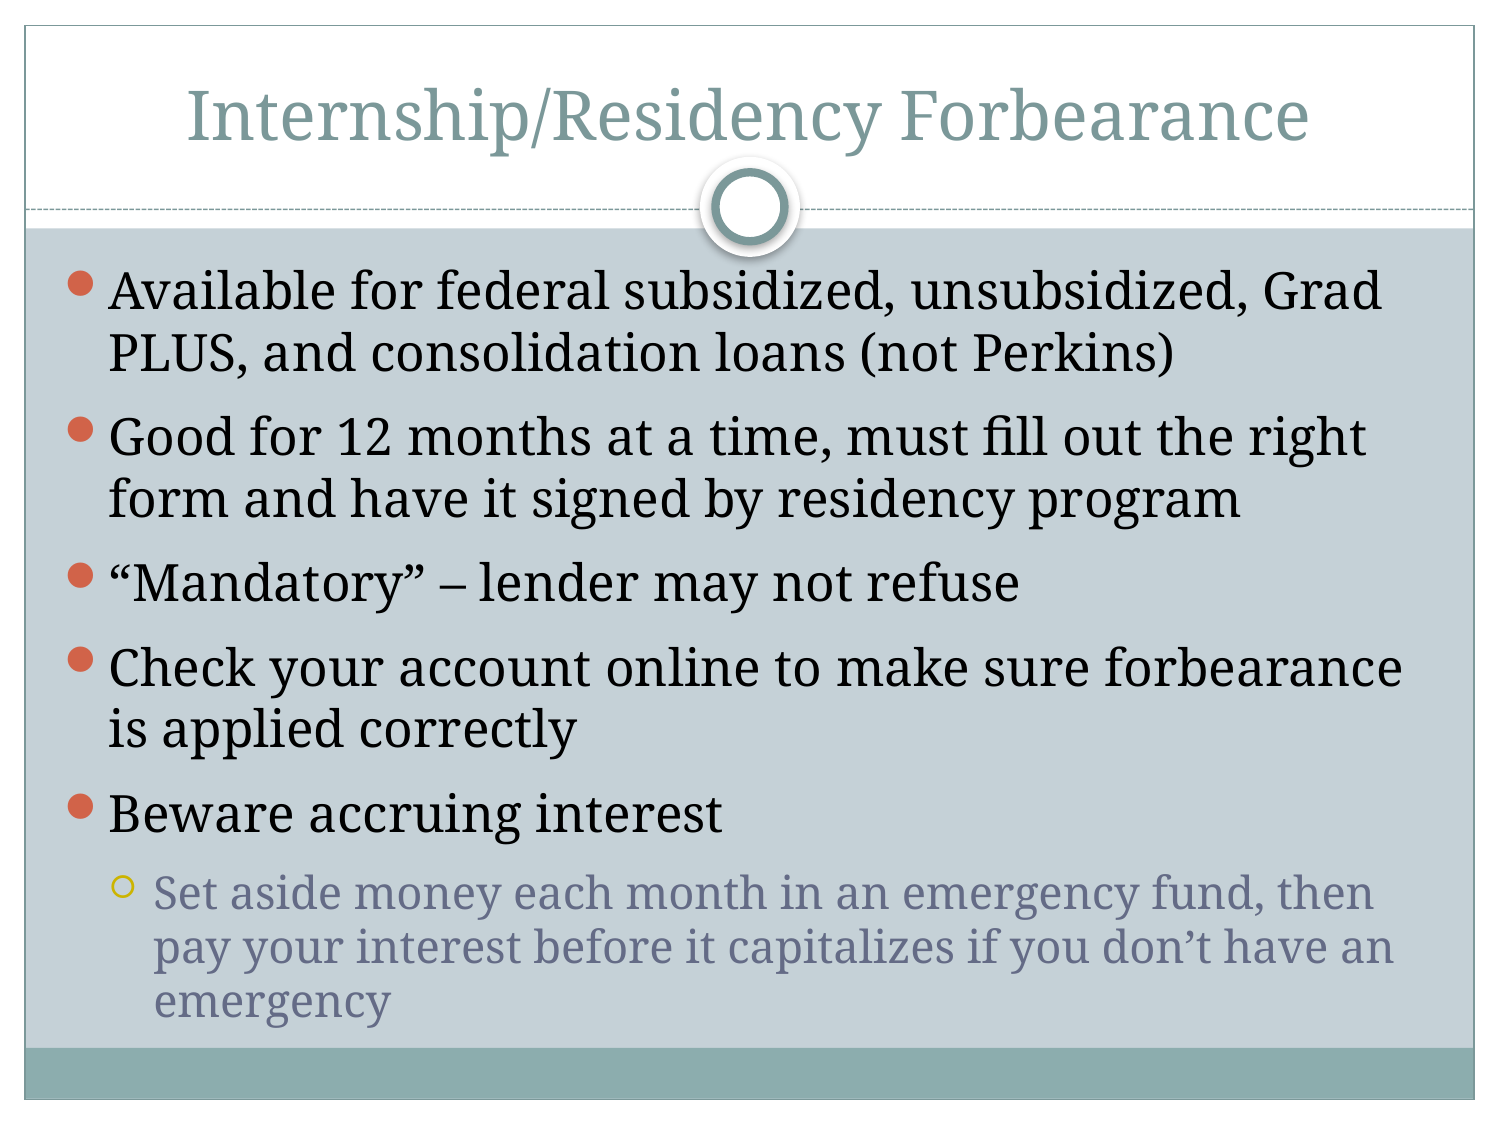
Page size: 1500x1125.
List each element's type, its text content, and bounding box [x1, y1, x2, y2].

list Available for federal subsidized, unsubsidized, Grad PLUS, and consolidation loans (not Perkins) Good for 12 months at a time, must fill out the right form and have it signed by residency program “Mandatory” – lender may not refuse Check your account online to make sure forbearance is applied correctly Beware accruing interest Set aside money each month in an emergency fund, then pay your interest before it capitalizes if you don’t have an emergency [49, 250, 1445, 1038]
title Internship/Residency Forbearance [49, 37, 1450, 162]
